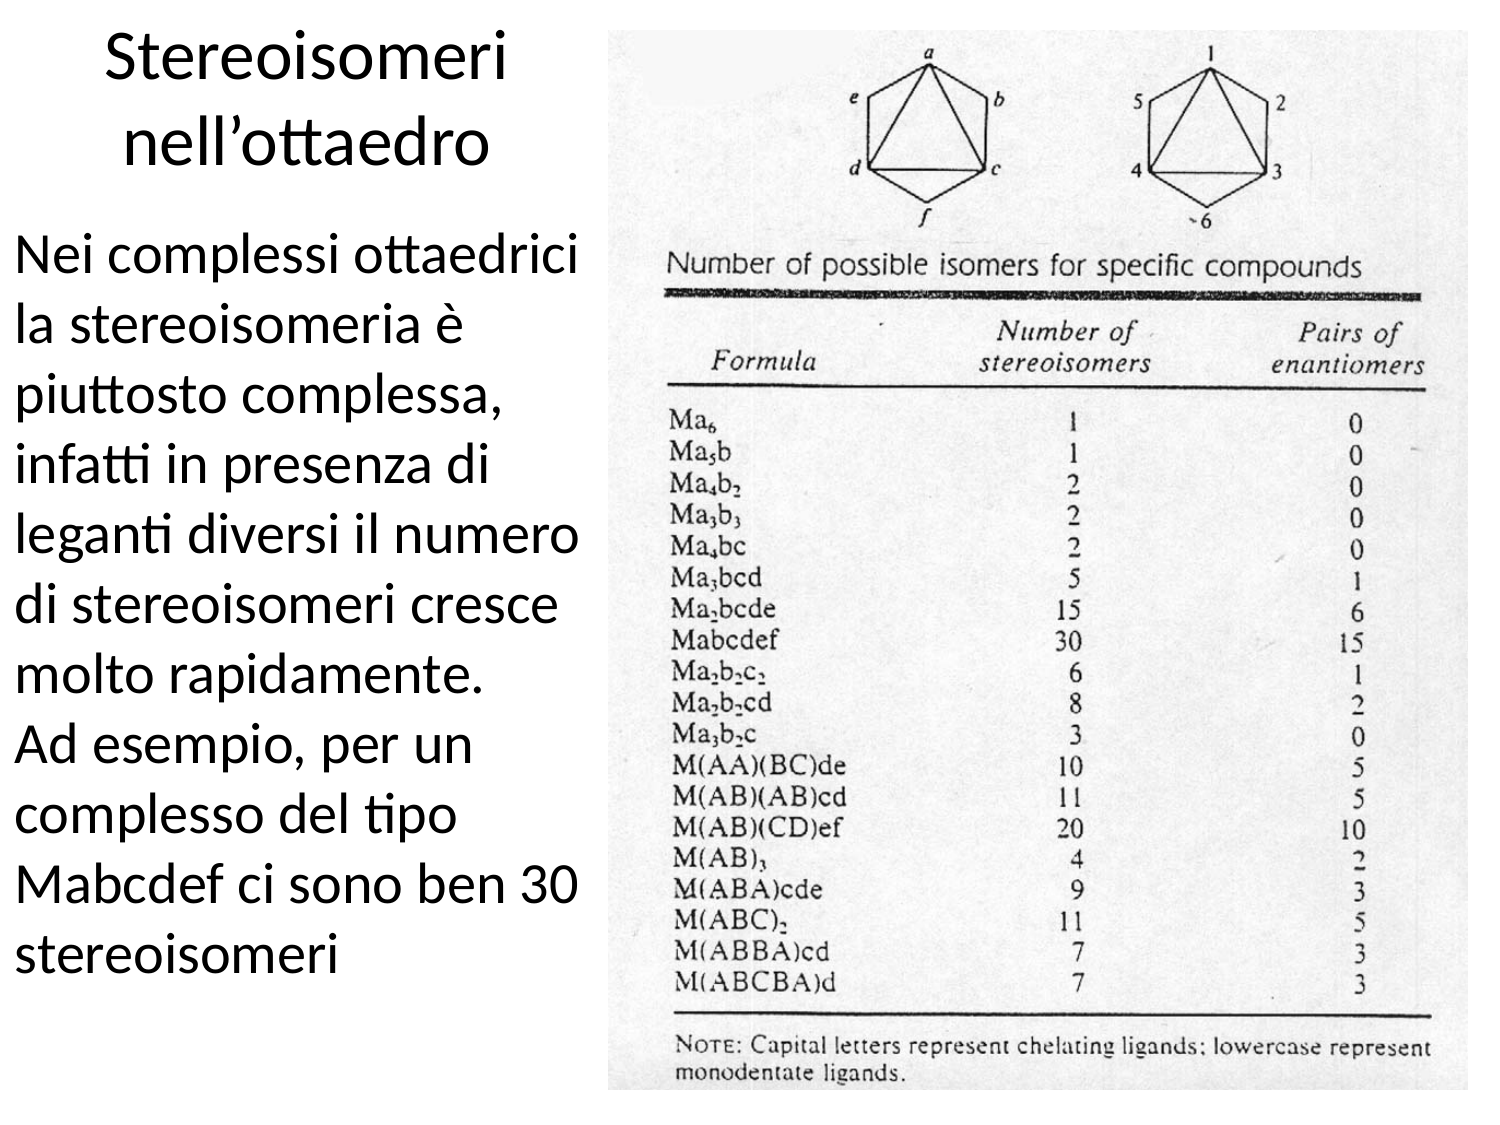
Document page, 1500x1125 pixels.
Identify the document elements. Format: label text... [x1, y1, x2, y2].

text_box Nei complessi ottaedrici la stereoisomeria è piuttosto complessa, infatti in presenza di leganti diversi il numero di stereoisomeri cresce molto rapidamente. Ad esempio, per un complesso del tipo Mabcdef ci sono ben 30 stereoisomeri [0, 208, 602, 993]
title Stereoisomeri nell’ottaedro [0, 0, 668, 188]
picture [607, 30, 1468, 1090]
